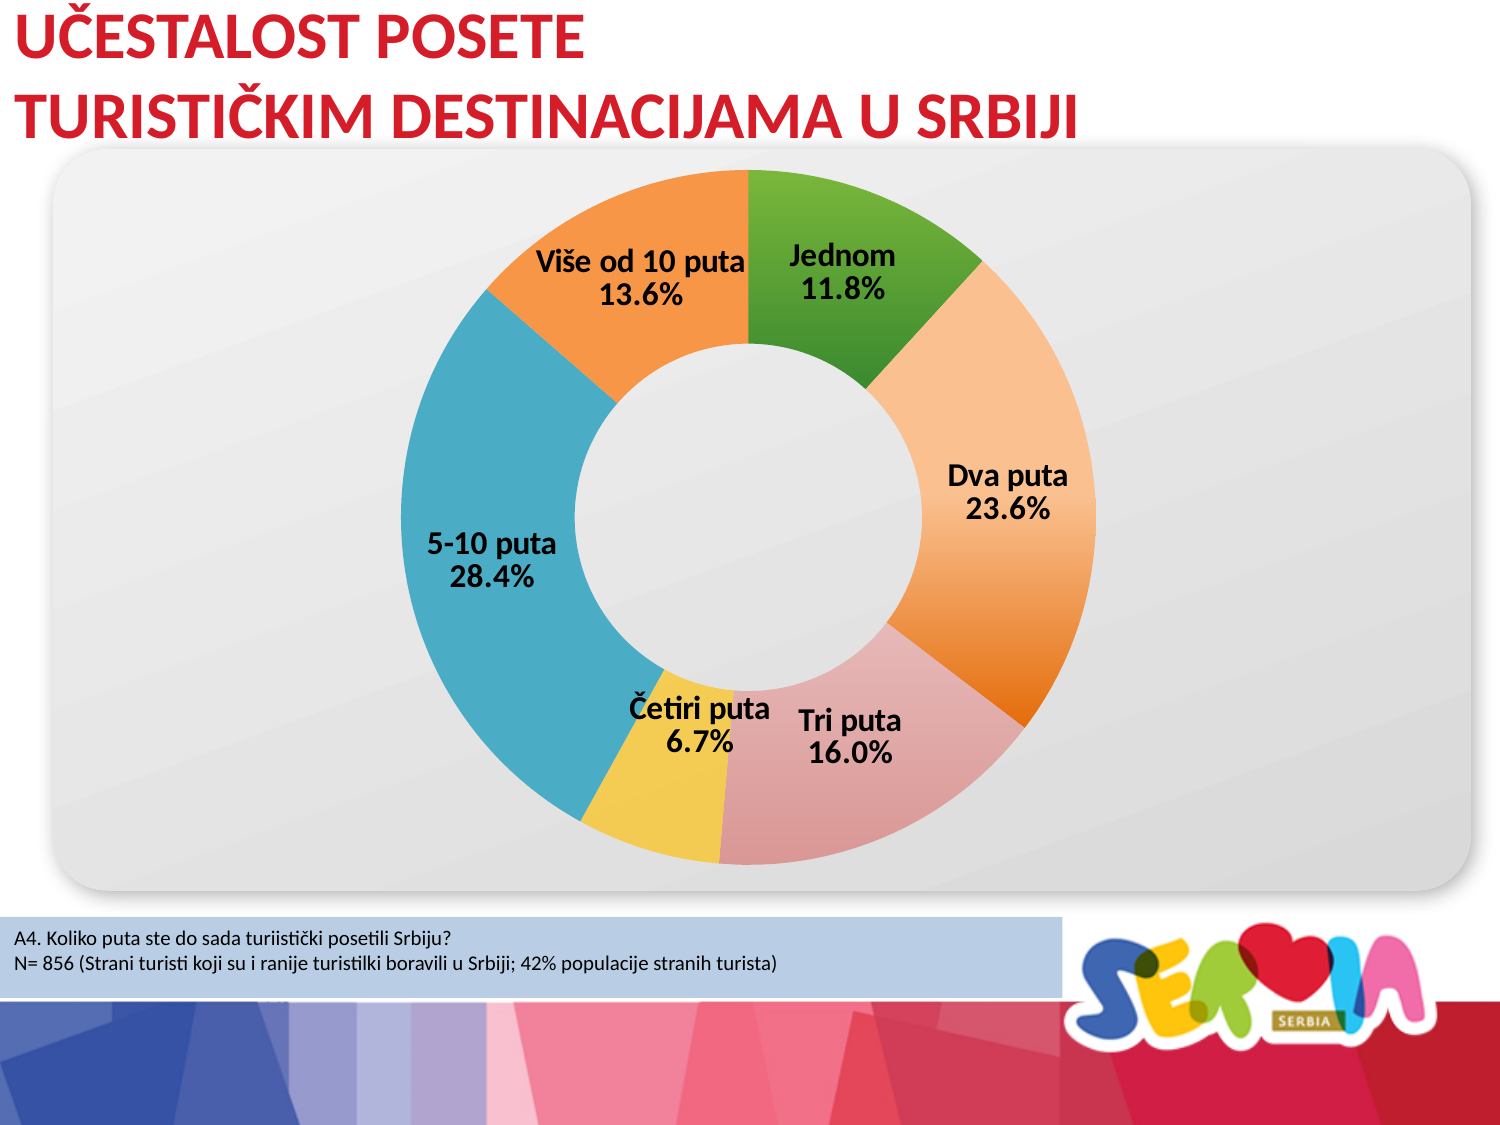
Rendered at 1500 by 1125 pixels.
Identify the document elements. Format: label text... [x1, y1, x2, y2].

chart [118, 148, 1405, 871]
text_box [52, 148, 1471, 894]
picture [0, 912, 1500, 1125]
text_box A4. Koliko puta ste do sada turiistički posetili Srbiju? N= 856 (Strani turisti koji su i ranije turistilki boravili u Srbiji; 42% populacije stranih turista) [0, 916, 1063, 998]
text_box UČESTALOST POSETE TURISTIČKIM DESTINACIJAMA U SRBIJI [0, 0, 1500, 149]
